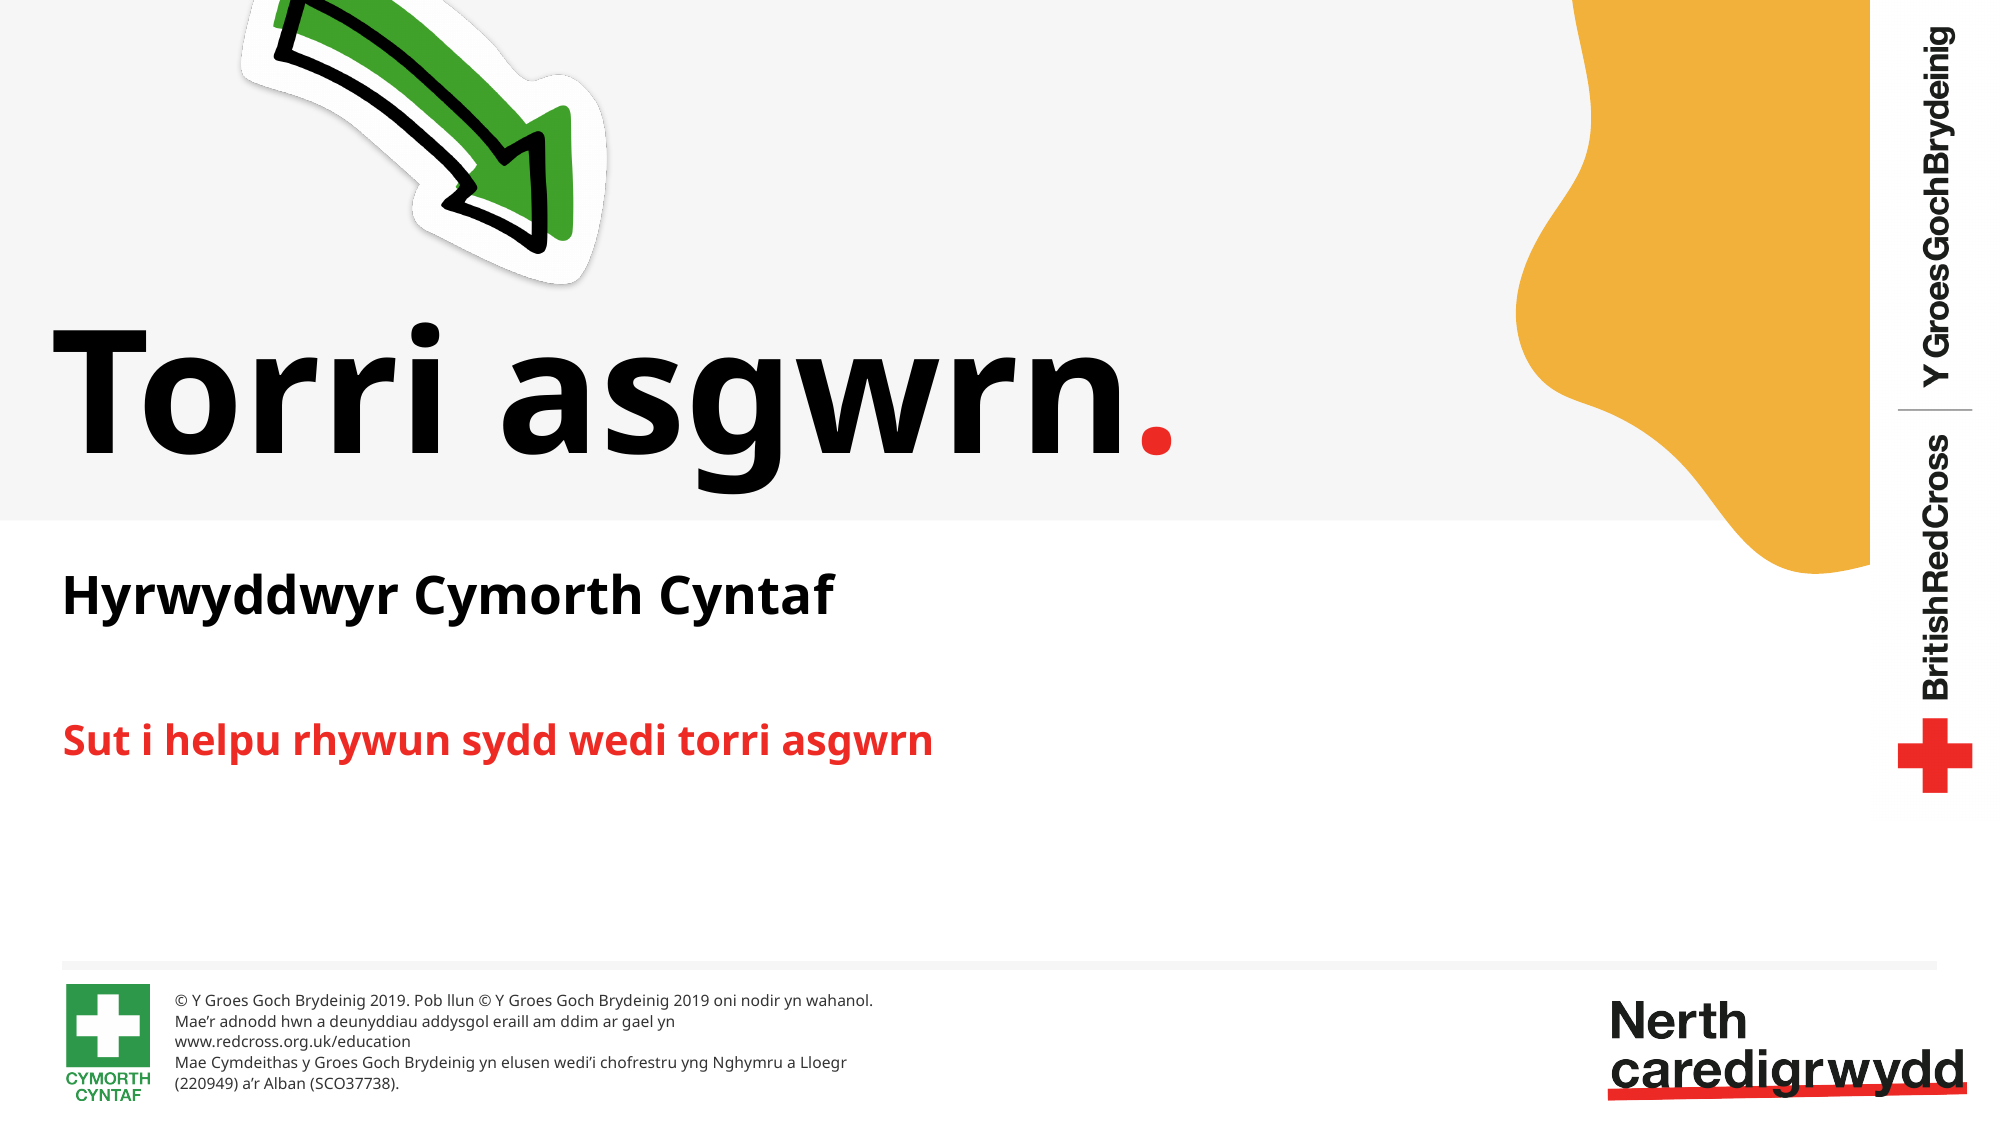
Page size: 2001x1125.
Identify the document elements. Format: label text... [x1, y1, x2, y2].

picture [240, 0, 609, 288]
picture [1575, 964, 2000, 1125]
picture [1870, 0, 2000, 821]
subtitle Hyrwyddwyr Cymorth Cyntaf [60, 561, 984, 688]
title Torri asgwrn. [50, 281, 1619, 492]
picture [66, 984, 150, 1101]
list Sut i helpu rhywun sydd wedi torri asgwrn [63, 713, 1130, 765]
